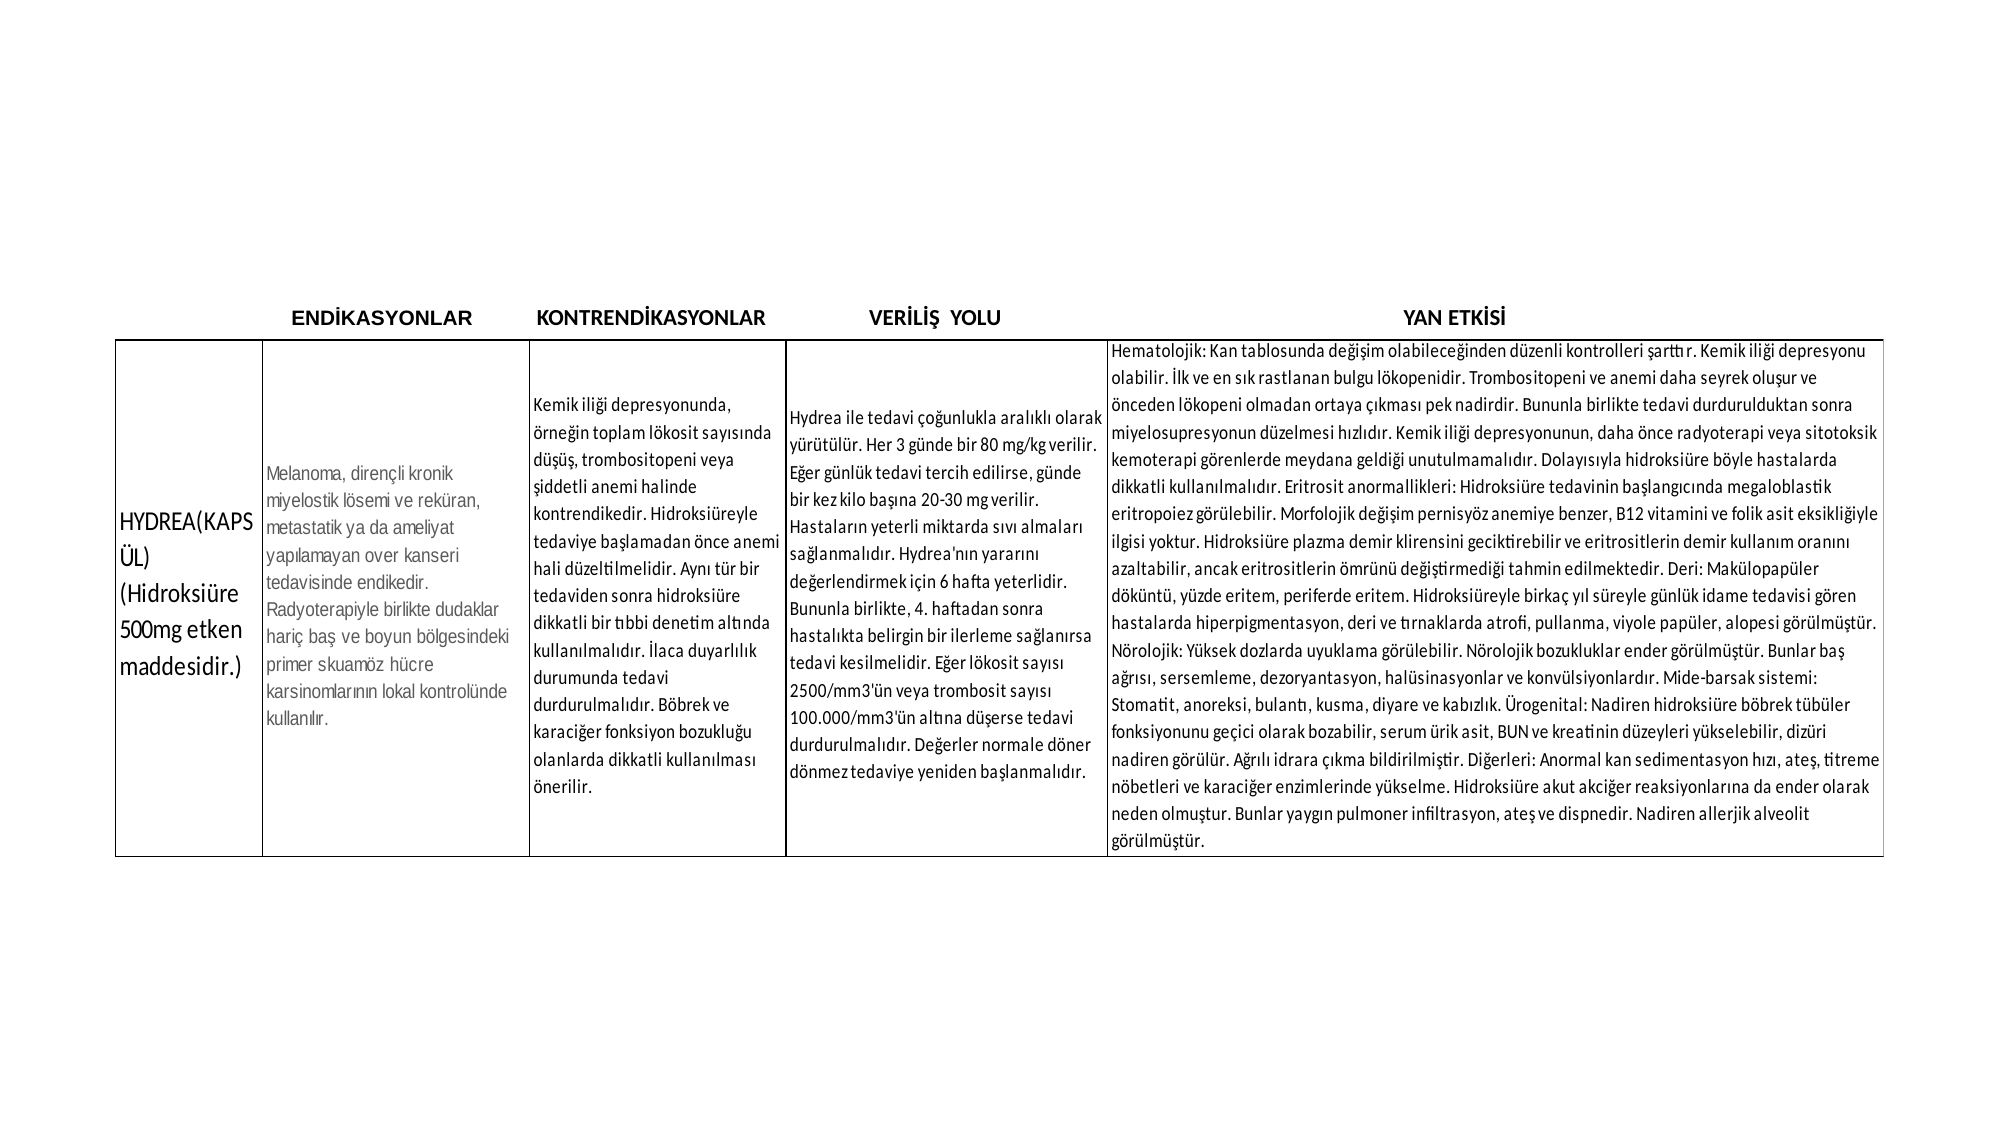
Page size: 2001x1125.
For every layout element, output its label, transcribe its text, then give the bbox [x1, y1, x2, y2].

text_box ENDİKASYONLAR KONTRENDİKASYONLAR VERİLİŞ YOLU YAN ETKİSİ [262, 280, 1880, 338]
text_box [114, 338, 1886, 859]
